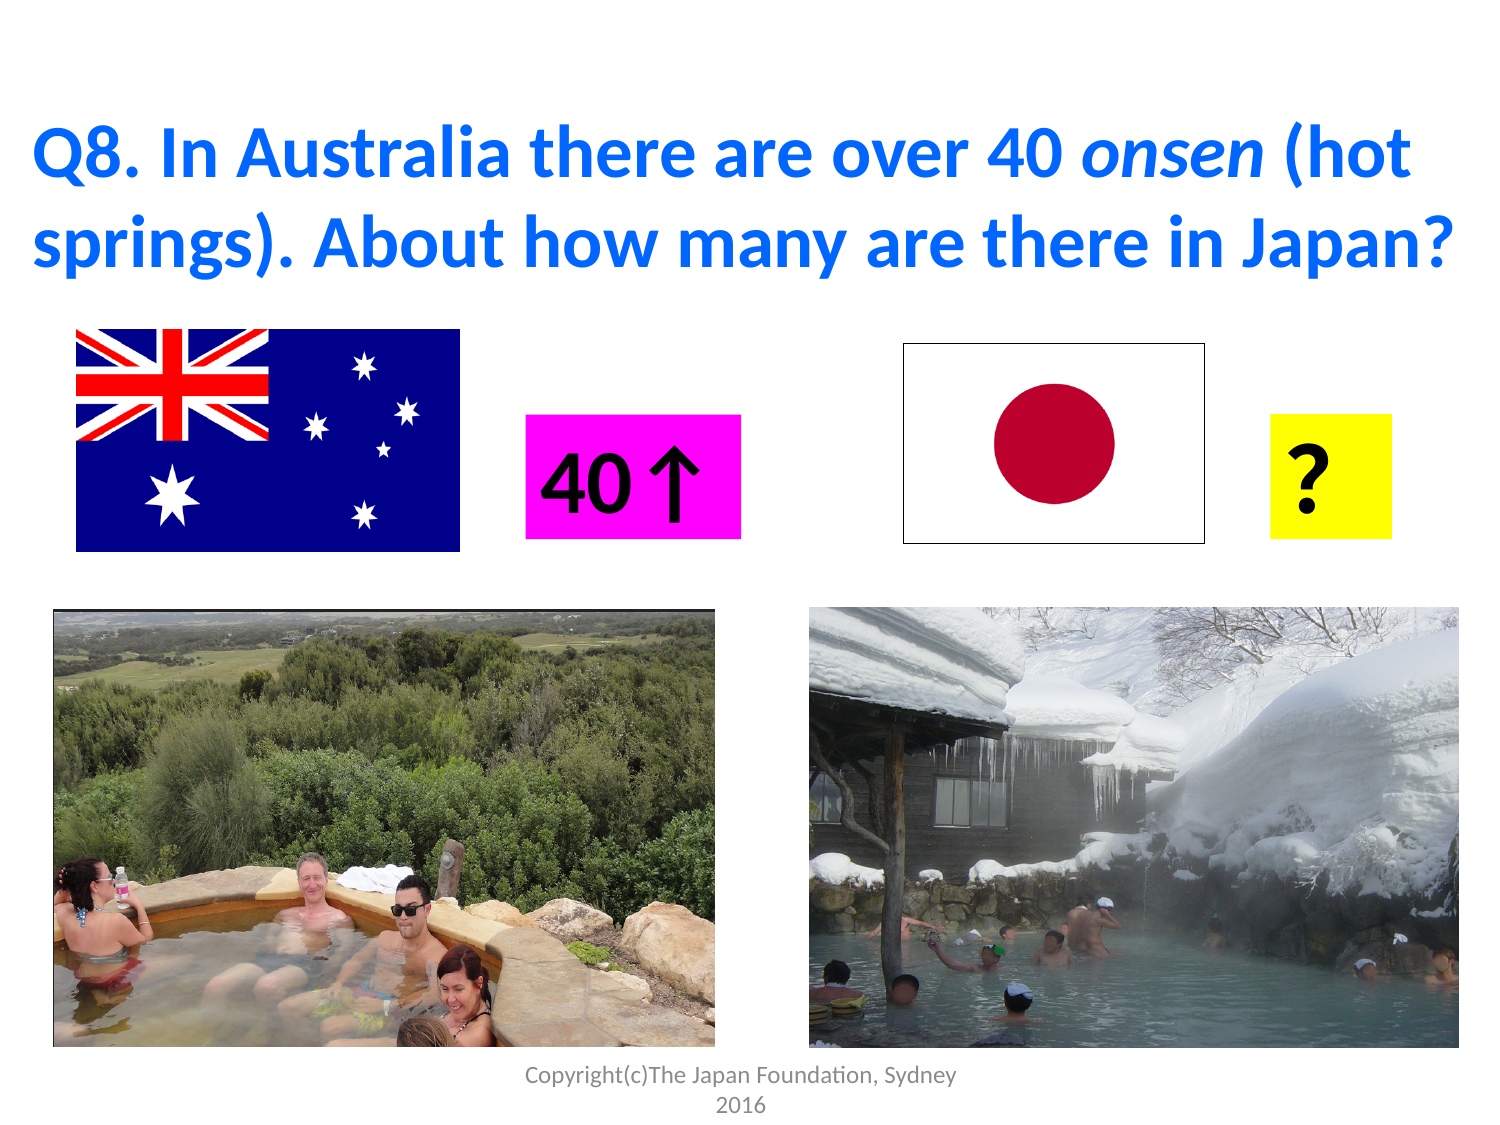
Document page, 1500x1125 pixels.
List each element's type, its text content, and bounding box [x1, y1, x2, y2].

text_box Copyright(c)The Japan Foundation, Sydney 2016 [503, 1058, 979, 1119]
title Q8. In Australia there are over 40 onsen (hot springs). About how many are there in Japan? [17, 4, 1500, 381]
picture [76, 328, 460, 552]
picture [53, 609, 715, 1047]
text_box 40↑ [525, 414, 742, 540]
picture [808, 607, 1459, 1049]
text_box ？ [1270, 414, 1392, 539]
picture [903, 343, 1205, 545]
